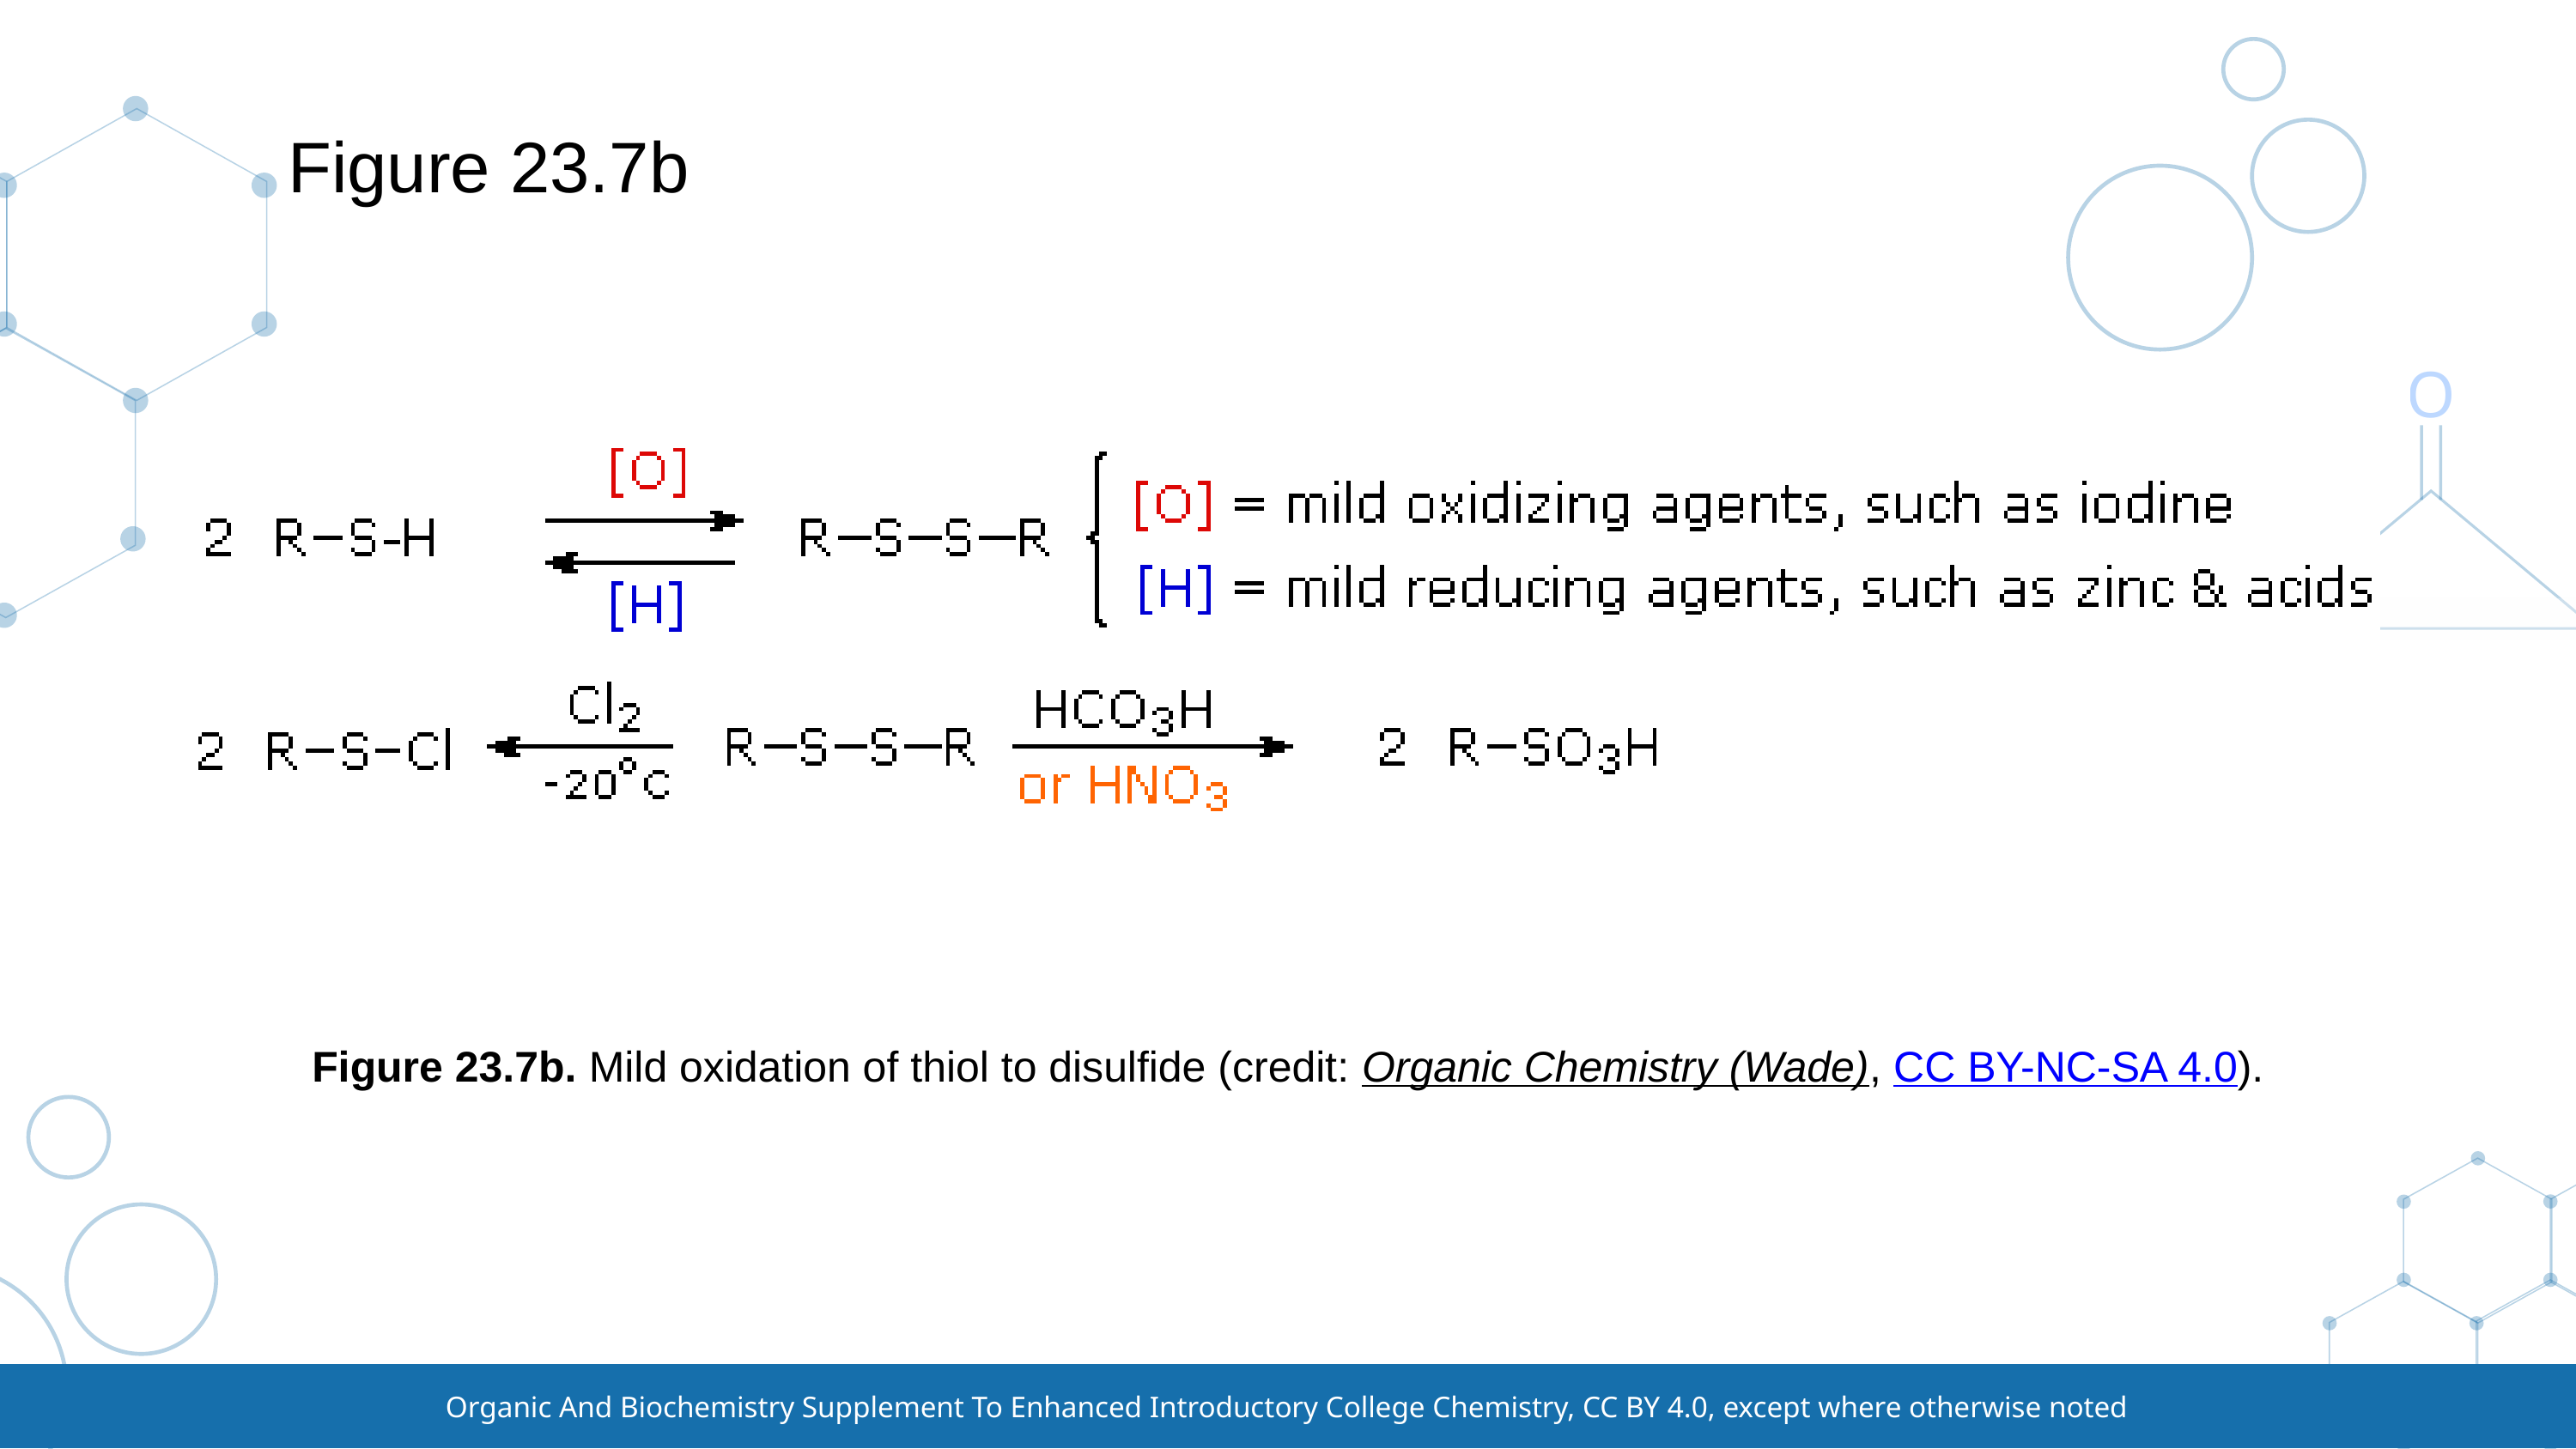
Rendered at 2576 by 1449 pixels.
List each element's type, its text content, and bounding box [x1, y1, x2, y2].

picture [198, 448, 2380, 841]
list Figure 23.7b. Mild oxidation of thiol to disulfide (credit: Organic Chemistry (Wade), CC BY-NC-SA 4.0). [273, 1033, 2303, 1325]
title Figure 23.7b [275, 83, 1435, 245]
footer Organic And Biochemistry Supplement To Enhanced Introductory College Chemistry, CC BY 4.0, except where otherwise noted [400, 1379, 2176, 1432]
